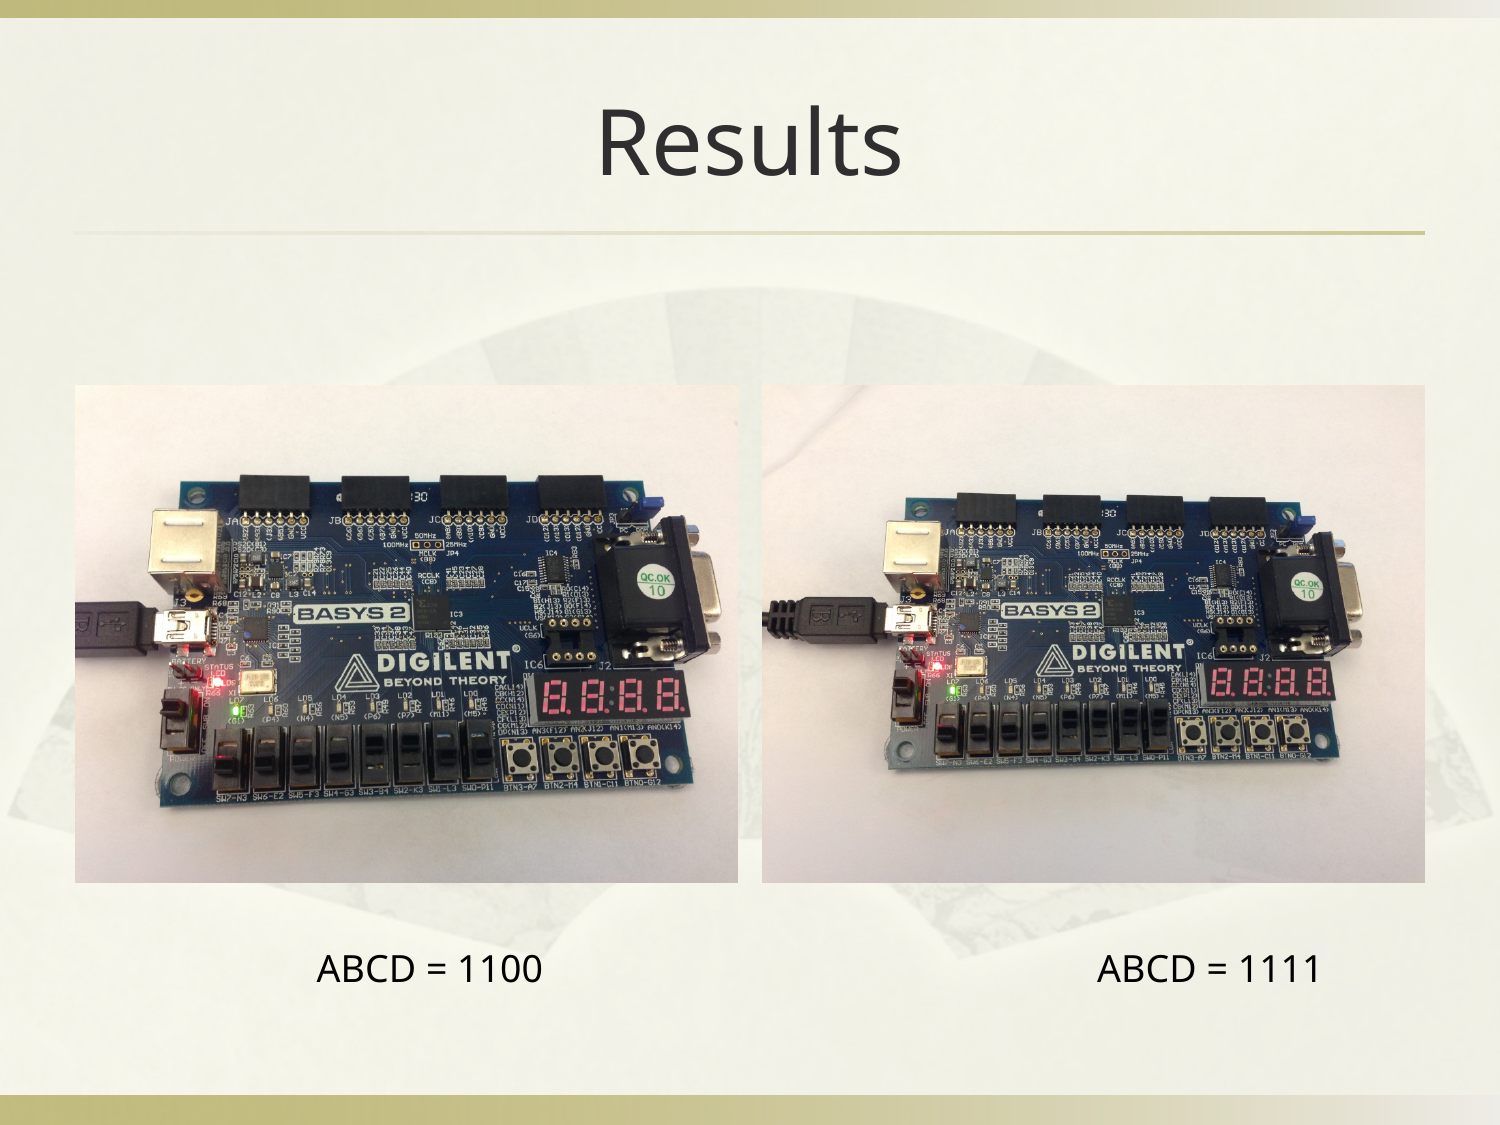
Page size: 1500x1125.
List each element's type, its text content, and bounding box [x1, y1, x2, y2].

text_box ABCD = 1100 ABCD = 1111 [87, 937, 1425, 998]
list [74, 384, 738, 883]
title Results [75, 45, 1425, 233]
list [761, 384, 1426, 883]
